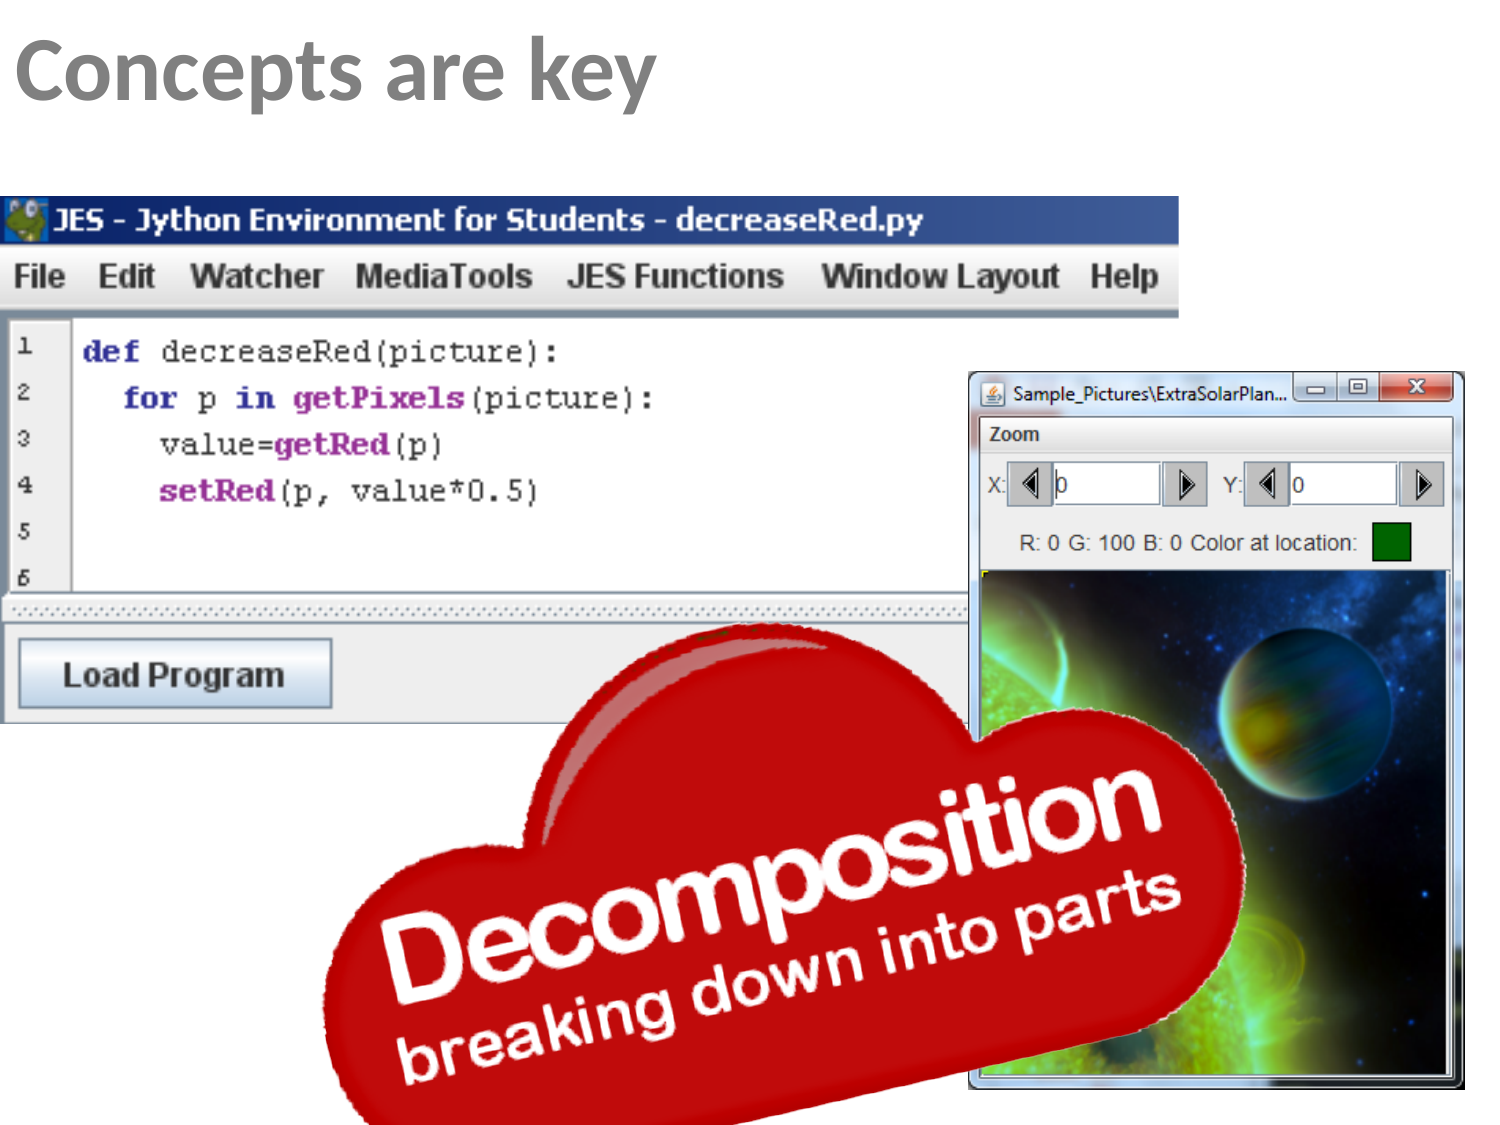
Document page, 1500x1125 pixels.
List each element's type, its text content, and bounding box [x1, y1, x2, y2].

picture [0, 196, 1465, 1125]
title Concepts are key [0, 0, 1294, 142]
